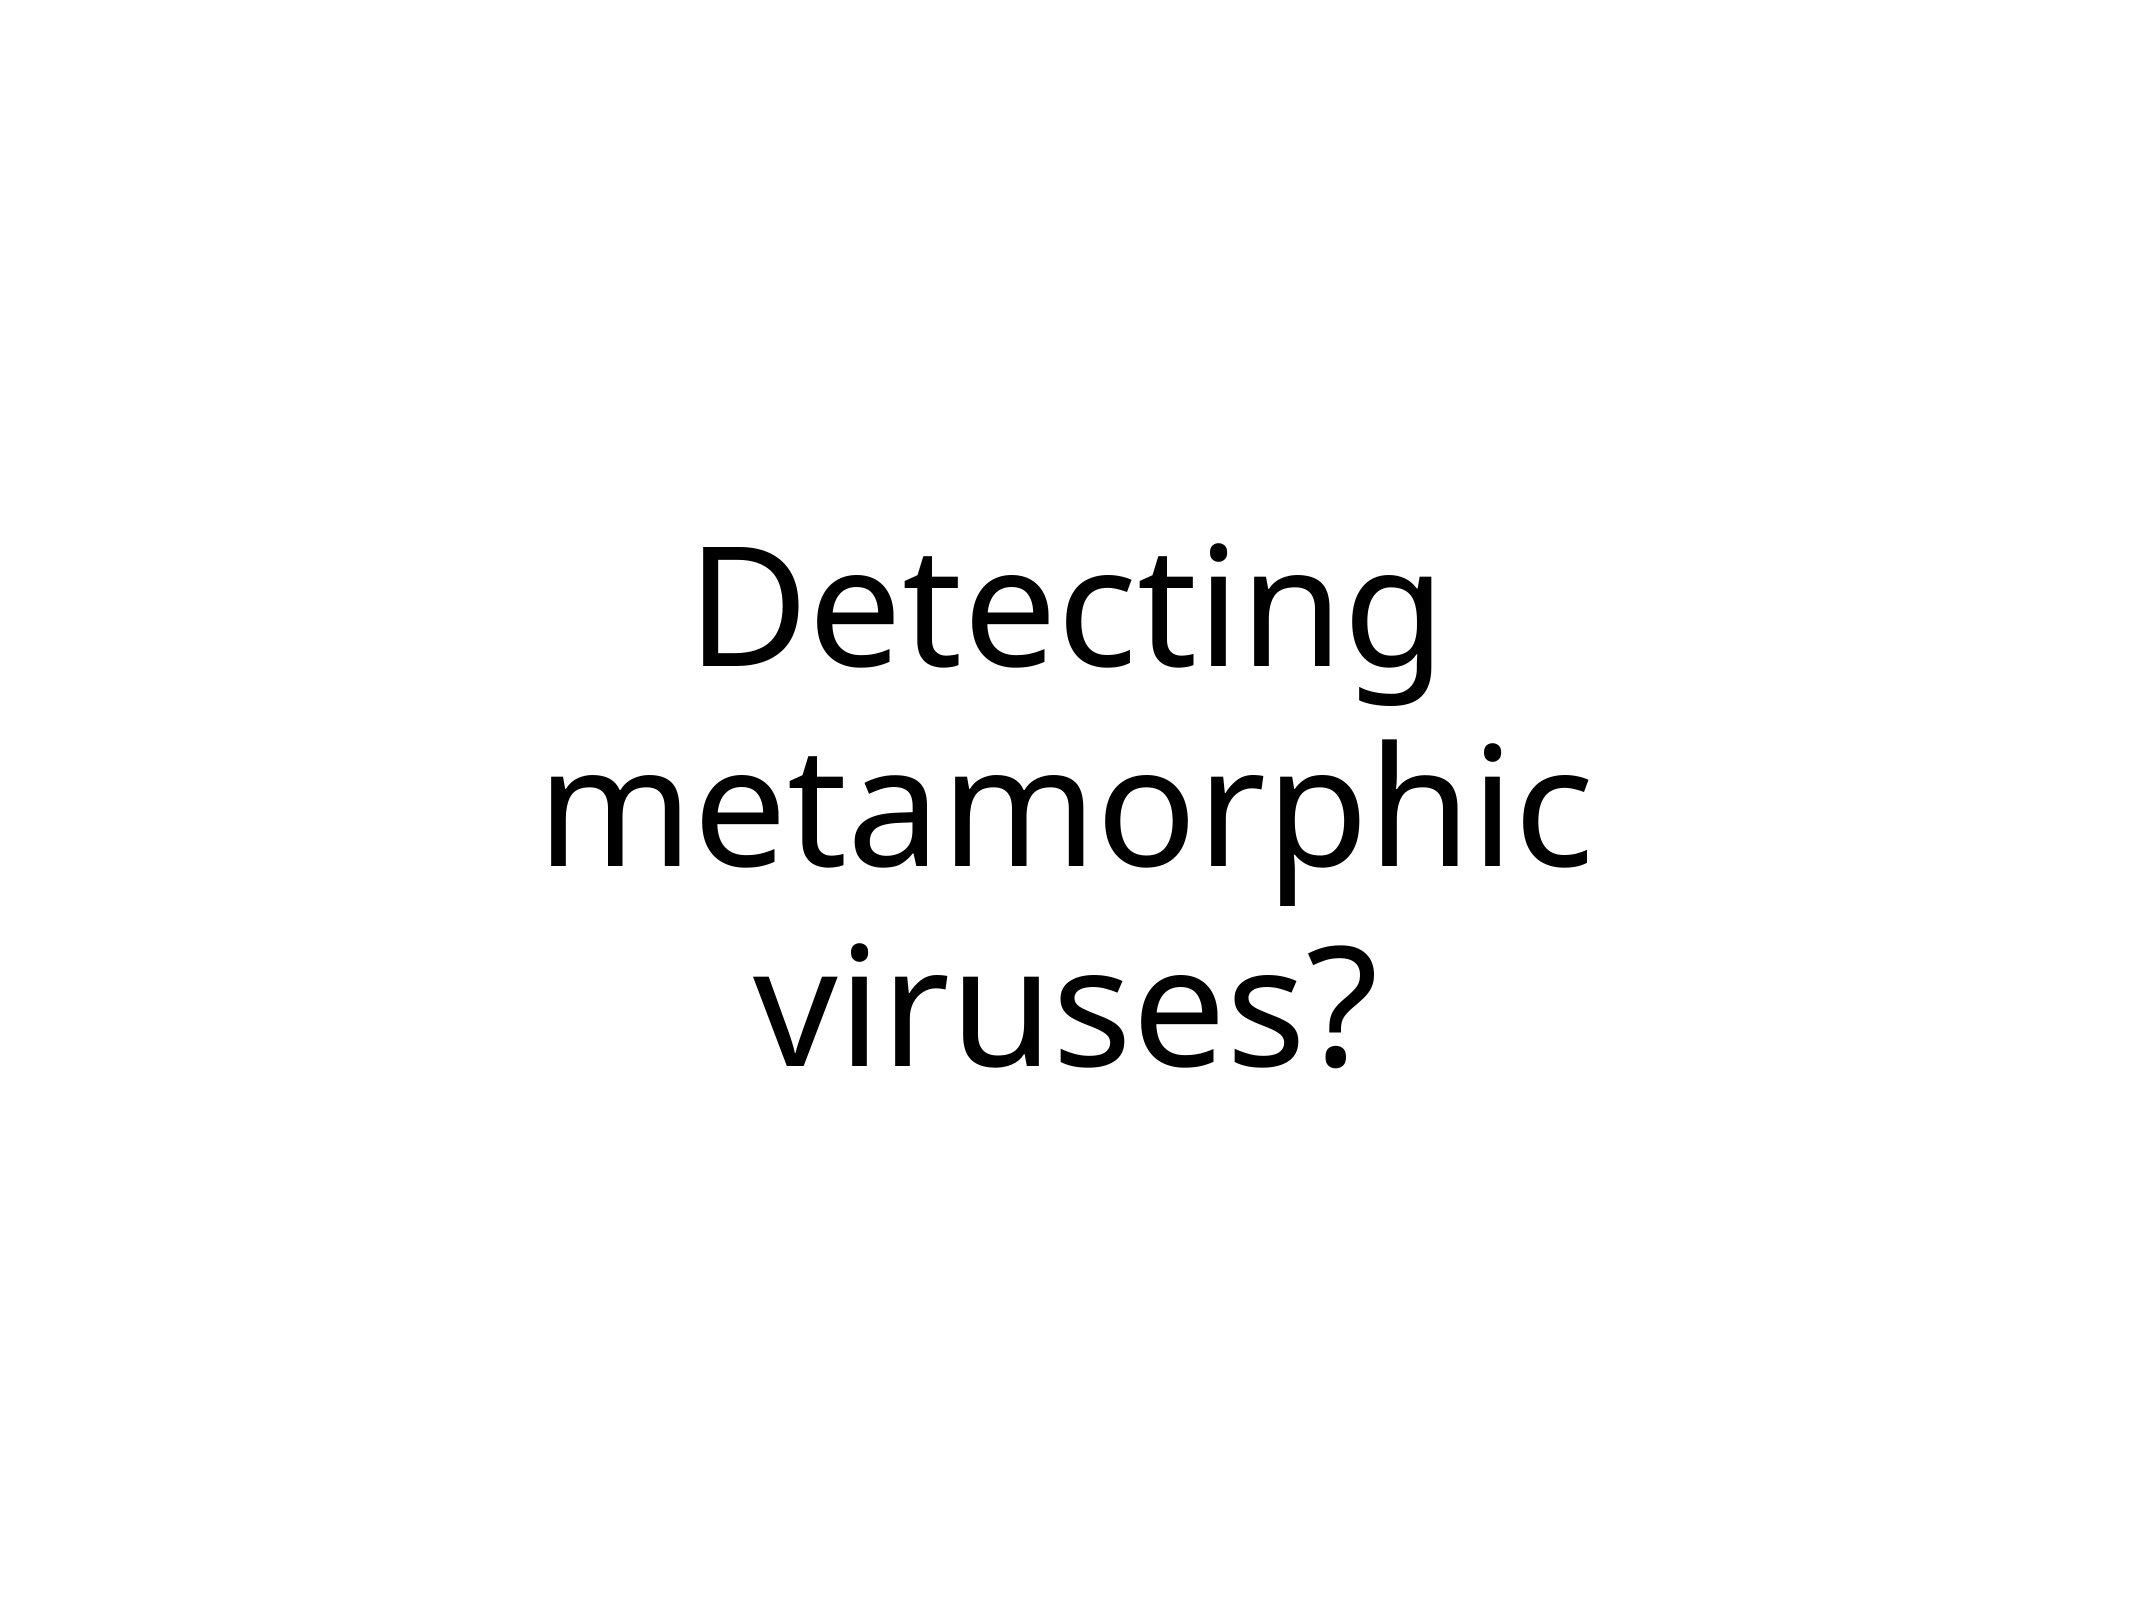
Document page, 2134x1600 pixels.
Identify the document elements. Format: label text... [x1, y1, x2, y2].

title Detecting metamorphic viruses? [207, 528, 1926, 1072]
